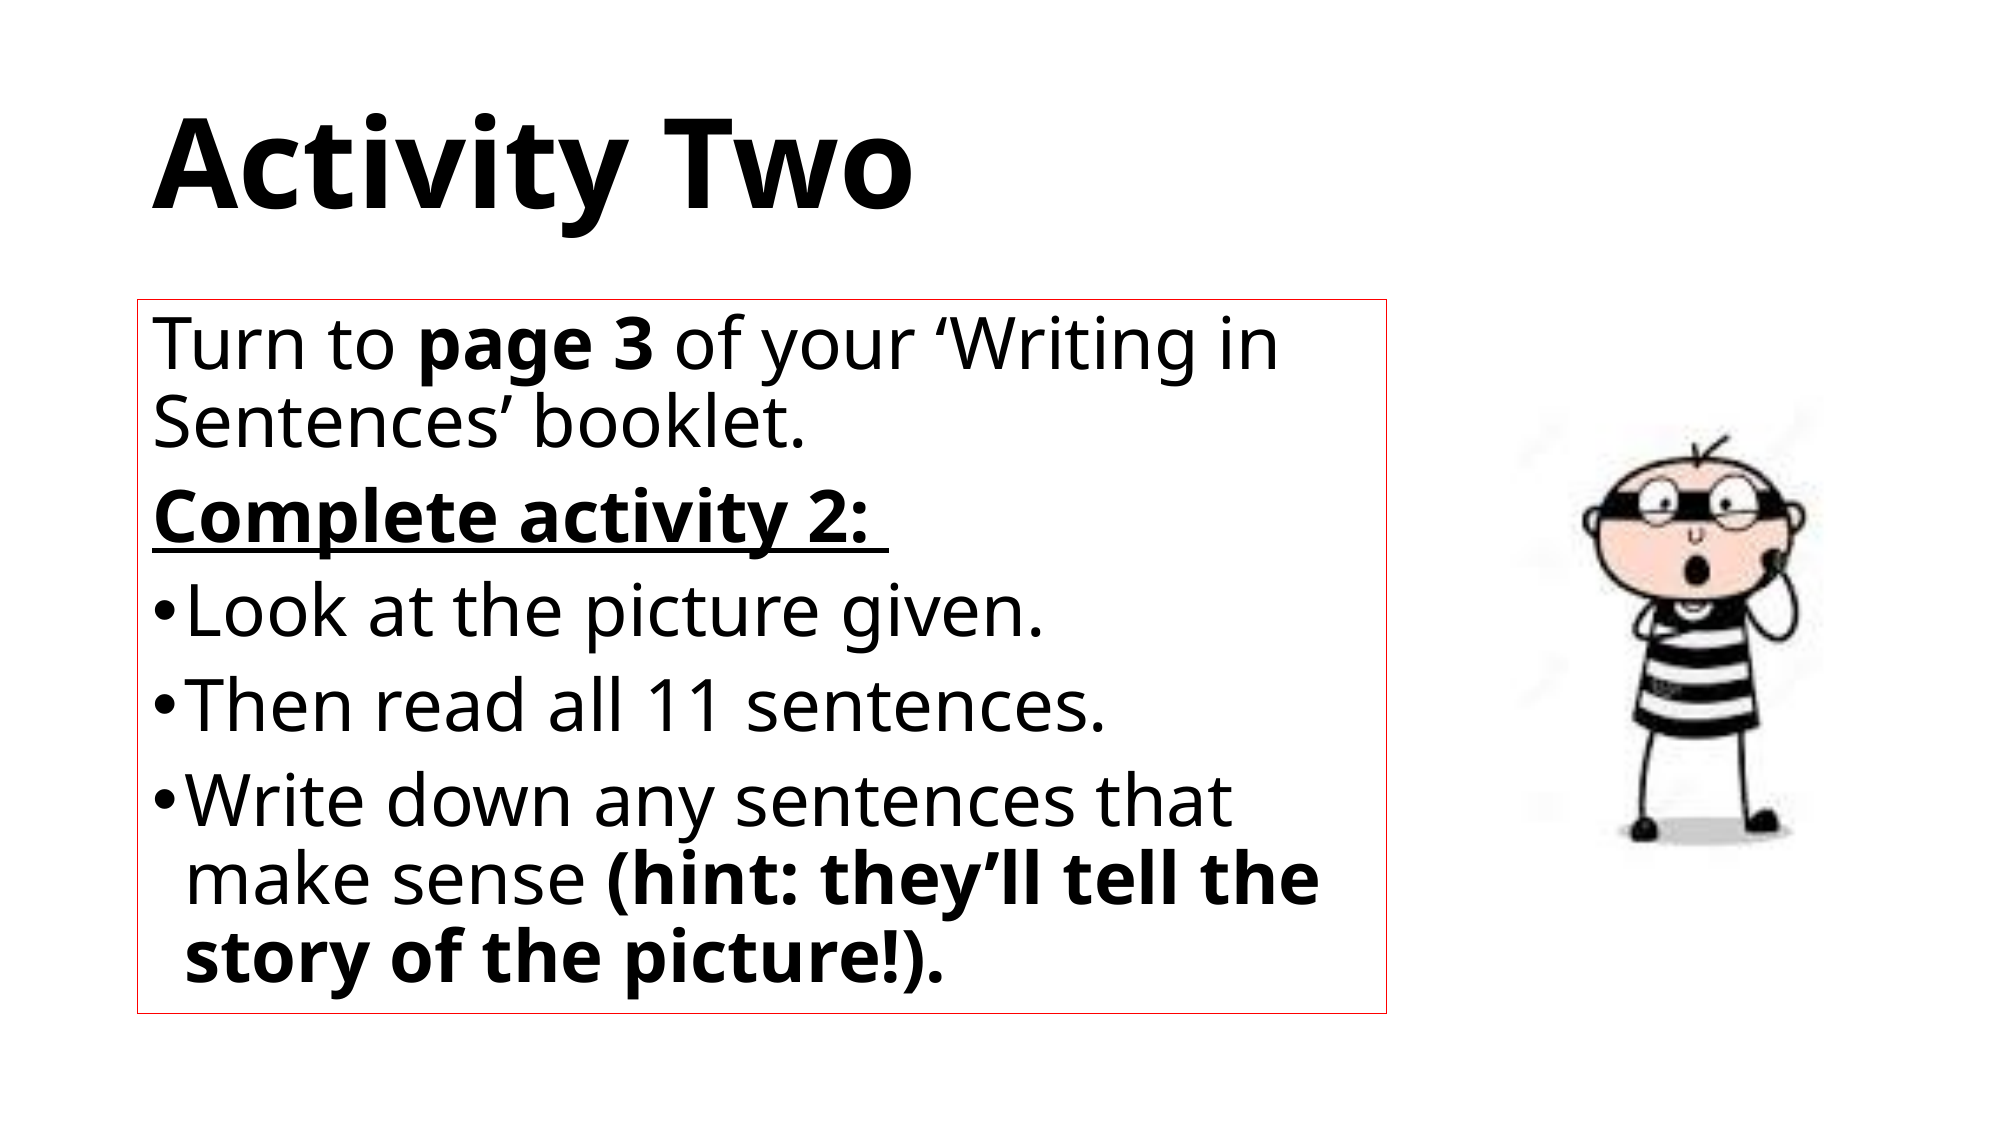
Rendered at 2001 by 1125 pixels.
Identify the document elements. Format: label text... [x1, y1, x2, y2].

picture [1485, 370, 1863, 900]
list Turn to page 3 of your ‘Writing in Sentences’ booklet. Complete activity 2: Look at the picture given. Then read all 11 sentences. Write down any sentences that make sense (hint: they’ll tell the story of the picture!). [137, 299, 1387, 1014]
title Activity Two [137, 59, 1863, 278]
